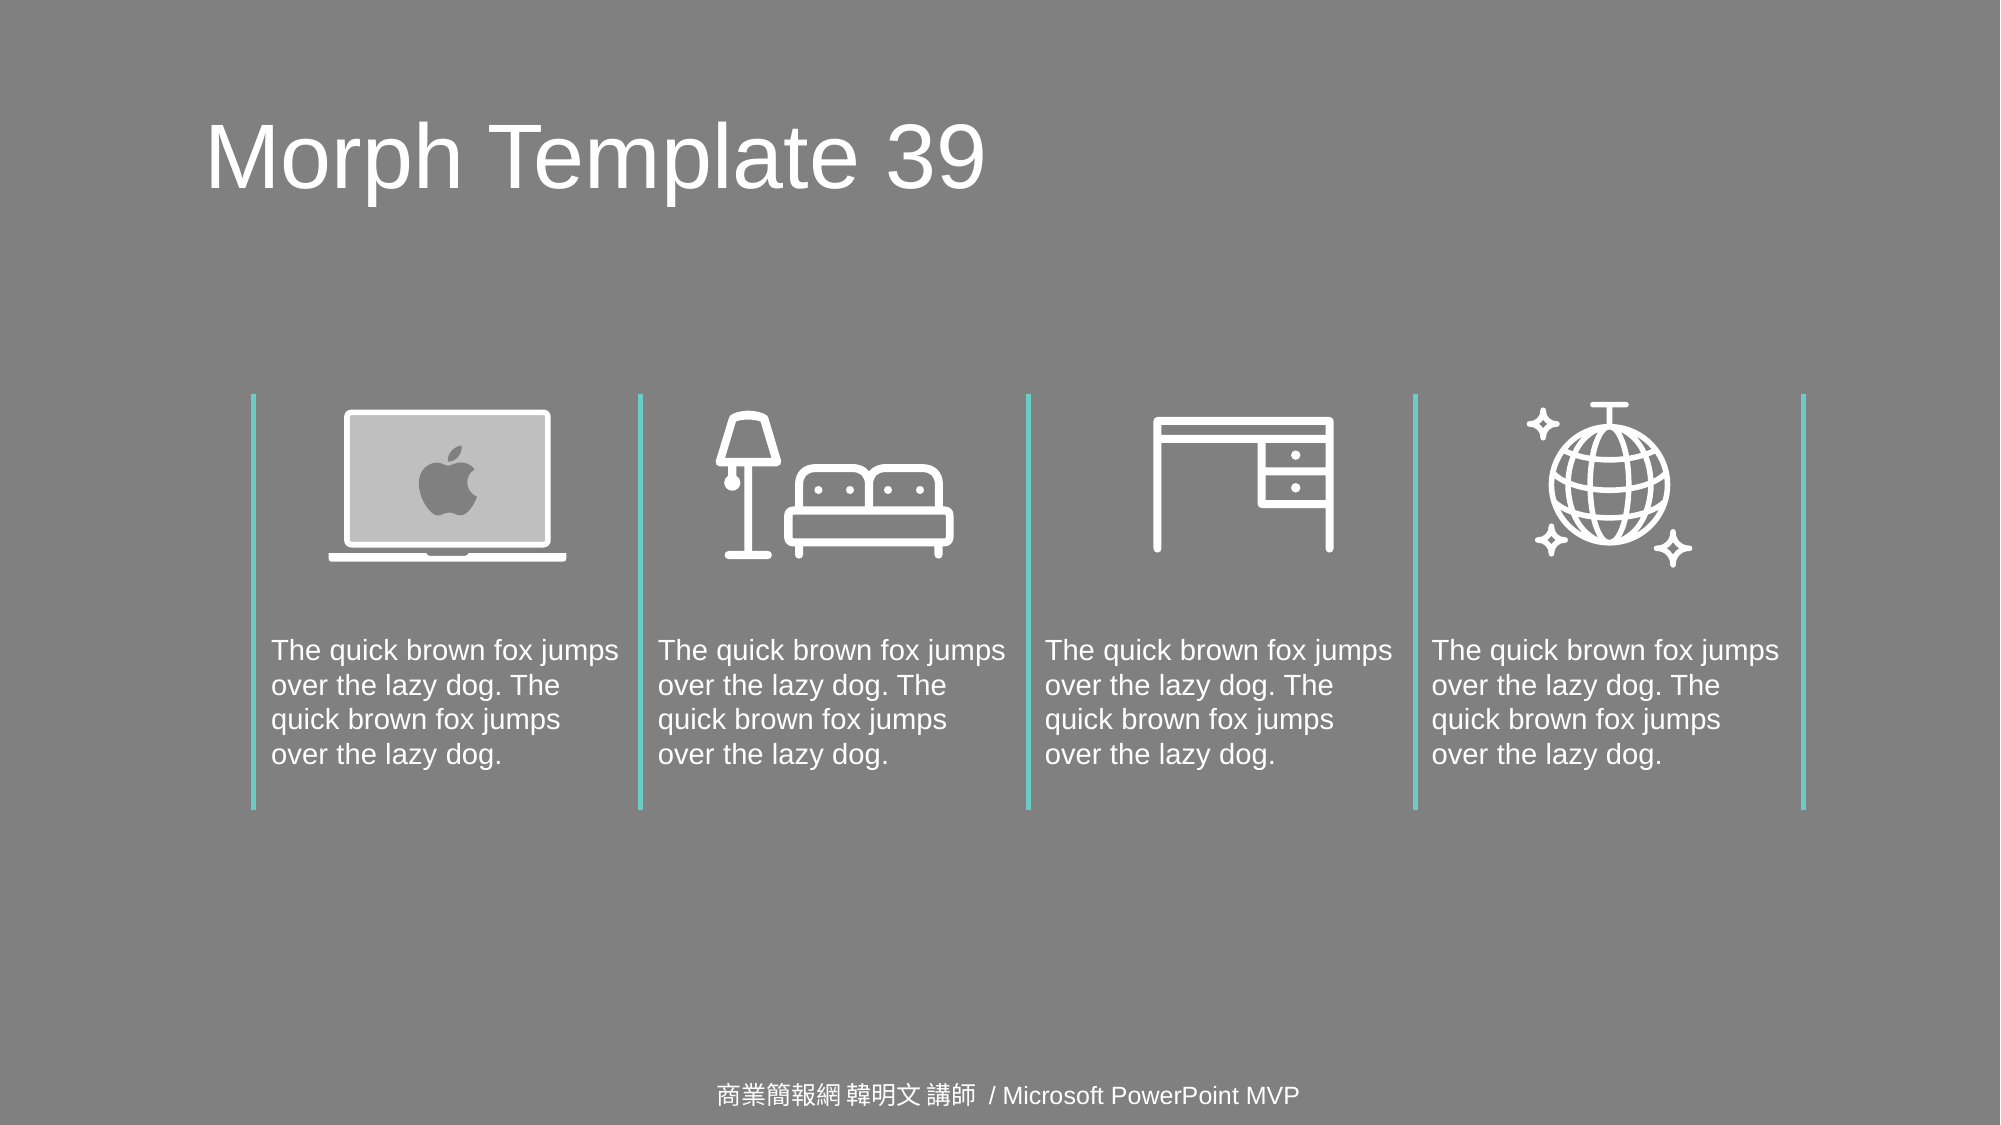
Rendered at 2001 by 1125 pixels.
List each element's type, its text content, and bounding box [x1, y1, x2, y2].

text_box [418, 462, 477, 516]
text_box The quick brown fox jumps over the lazy dog. The quick brown fox jumps over the lazy dog. [256, 623, 640, 778]
text_box [350, 416, 546, 542]
text_box The quick brown fox jumps over the lazy dog. The quick brown fox jumps over the lazy dog. [1416, 623, 1802, 778]
text_box The quick brown fox jumps over the lazy dog. The quick brown fox jumps over the lazy dog. [643, 623, 1028, 778]
footer 商業簡報網 韓明文 講師 / Microsoft PowerPoint MVP [671, 1065, 1347, 1125]
text_box Morph Template 39 [189, 89, 1049, 215]
text_box The quick brown fox jumps over the lazy dog. The quick brown fox jumps over the lazy dog. [1030, 623, 1415, 778]
text_box [344, 409, 551, 548]
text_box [1526, 401, 1693, 568]
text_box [715, 410, 954, 559]
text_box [1153, 416, 1334, 553]
text_box [447, 445, 462, 462]
text_box [328, 553, 567, 562]
